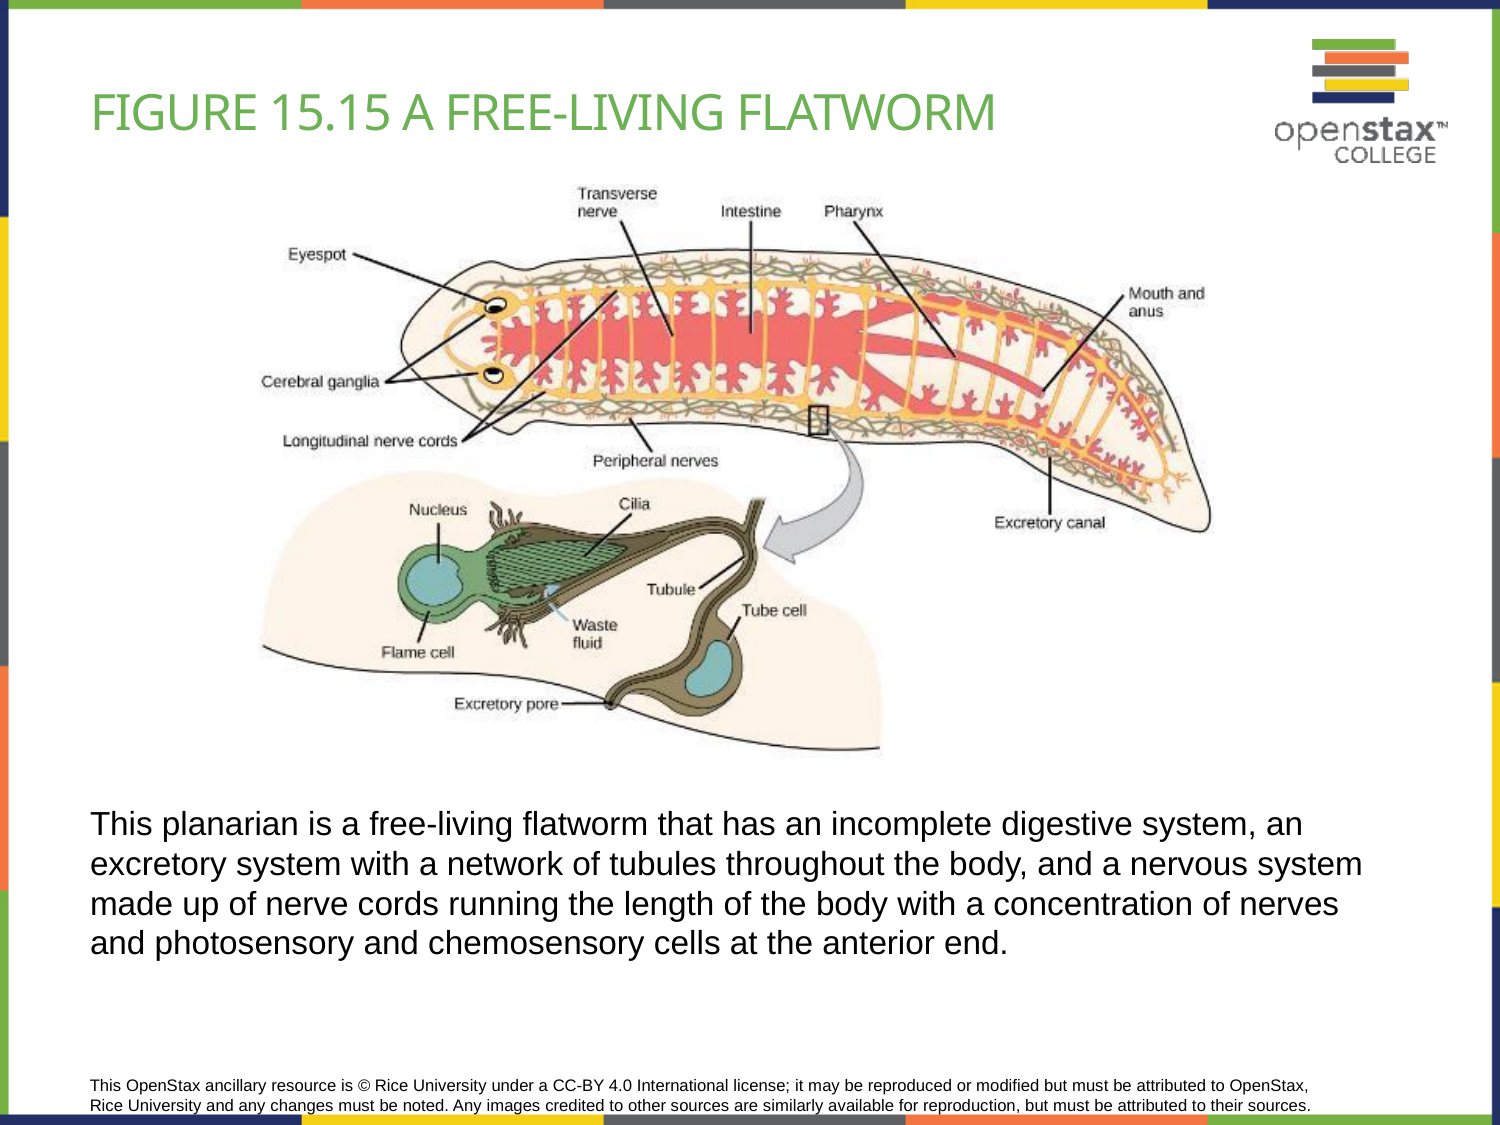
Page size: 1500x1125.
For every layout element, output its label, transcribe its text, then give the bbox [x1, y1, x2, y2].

picture [0, 0, 1500, 1125]
list This planarian is a free-living flatworm that has an incomplete digestive system, an excretory system with a network of tubules throughout the body, and a nervous system made up of nerve cords running the length of the body with a concentration of nerves and photosensory and chemosensory cells at the anterior end. [75, 794, 1398, 986]
text_box This OpenStax ancillary resource is © Rice University under a CC-BY 4.0 International license; it may be reproduced or modified but must be attributed to OpenStax, Rice University and any changes must be noted. Any images credited to other sources are similarly available for reproduction, but must be attributed to their sources. [75, 1067, 1336, 1114]
title Figure 15.15 a free-living flatworm [75, 39, 1274, 148]
